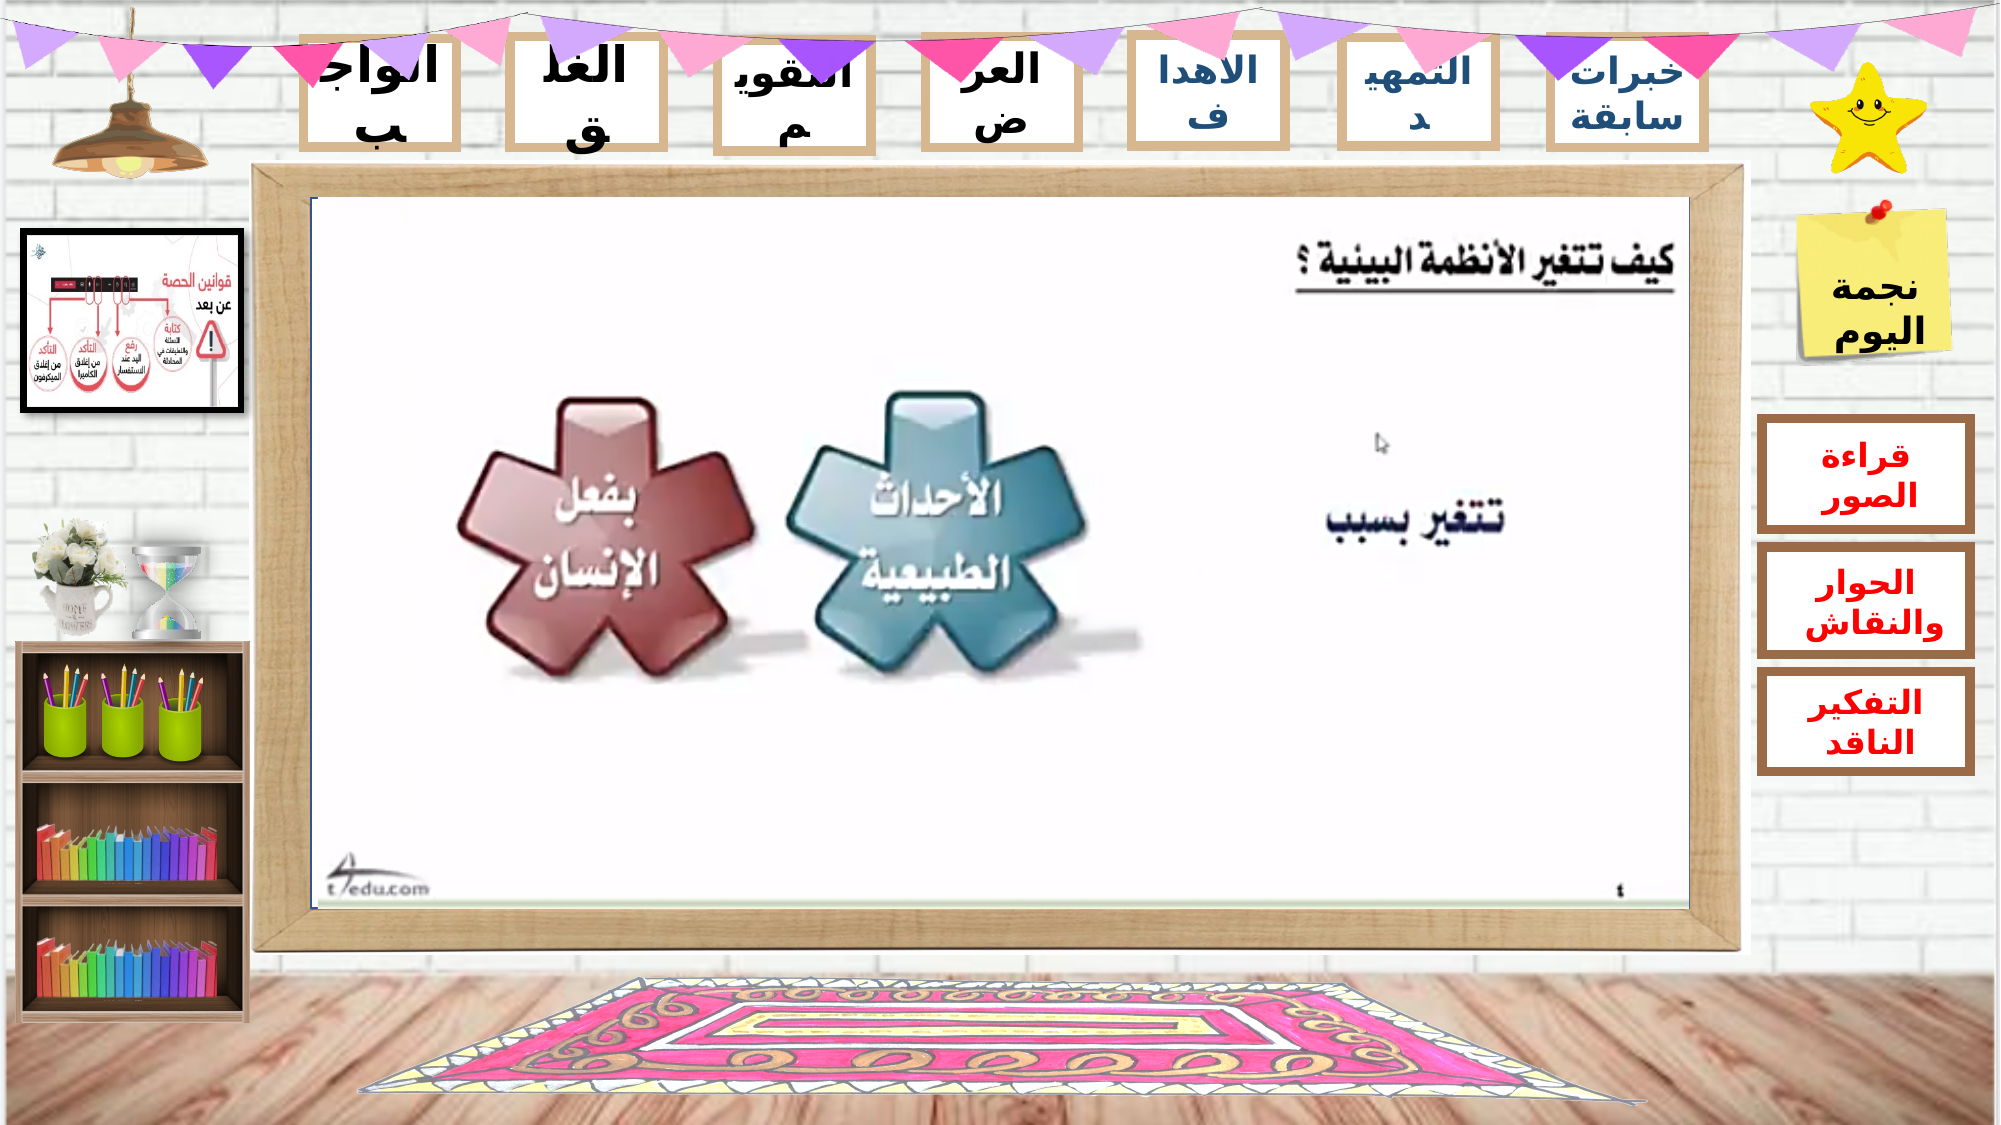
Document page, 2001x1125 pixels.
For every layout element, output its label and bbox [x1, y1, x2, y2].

text_box [1762, 418, 1971, 772]
picture [0, 0, 2000, 1125]
